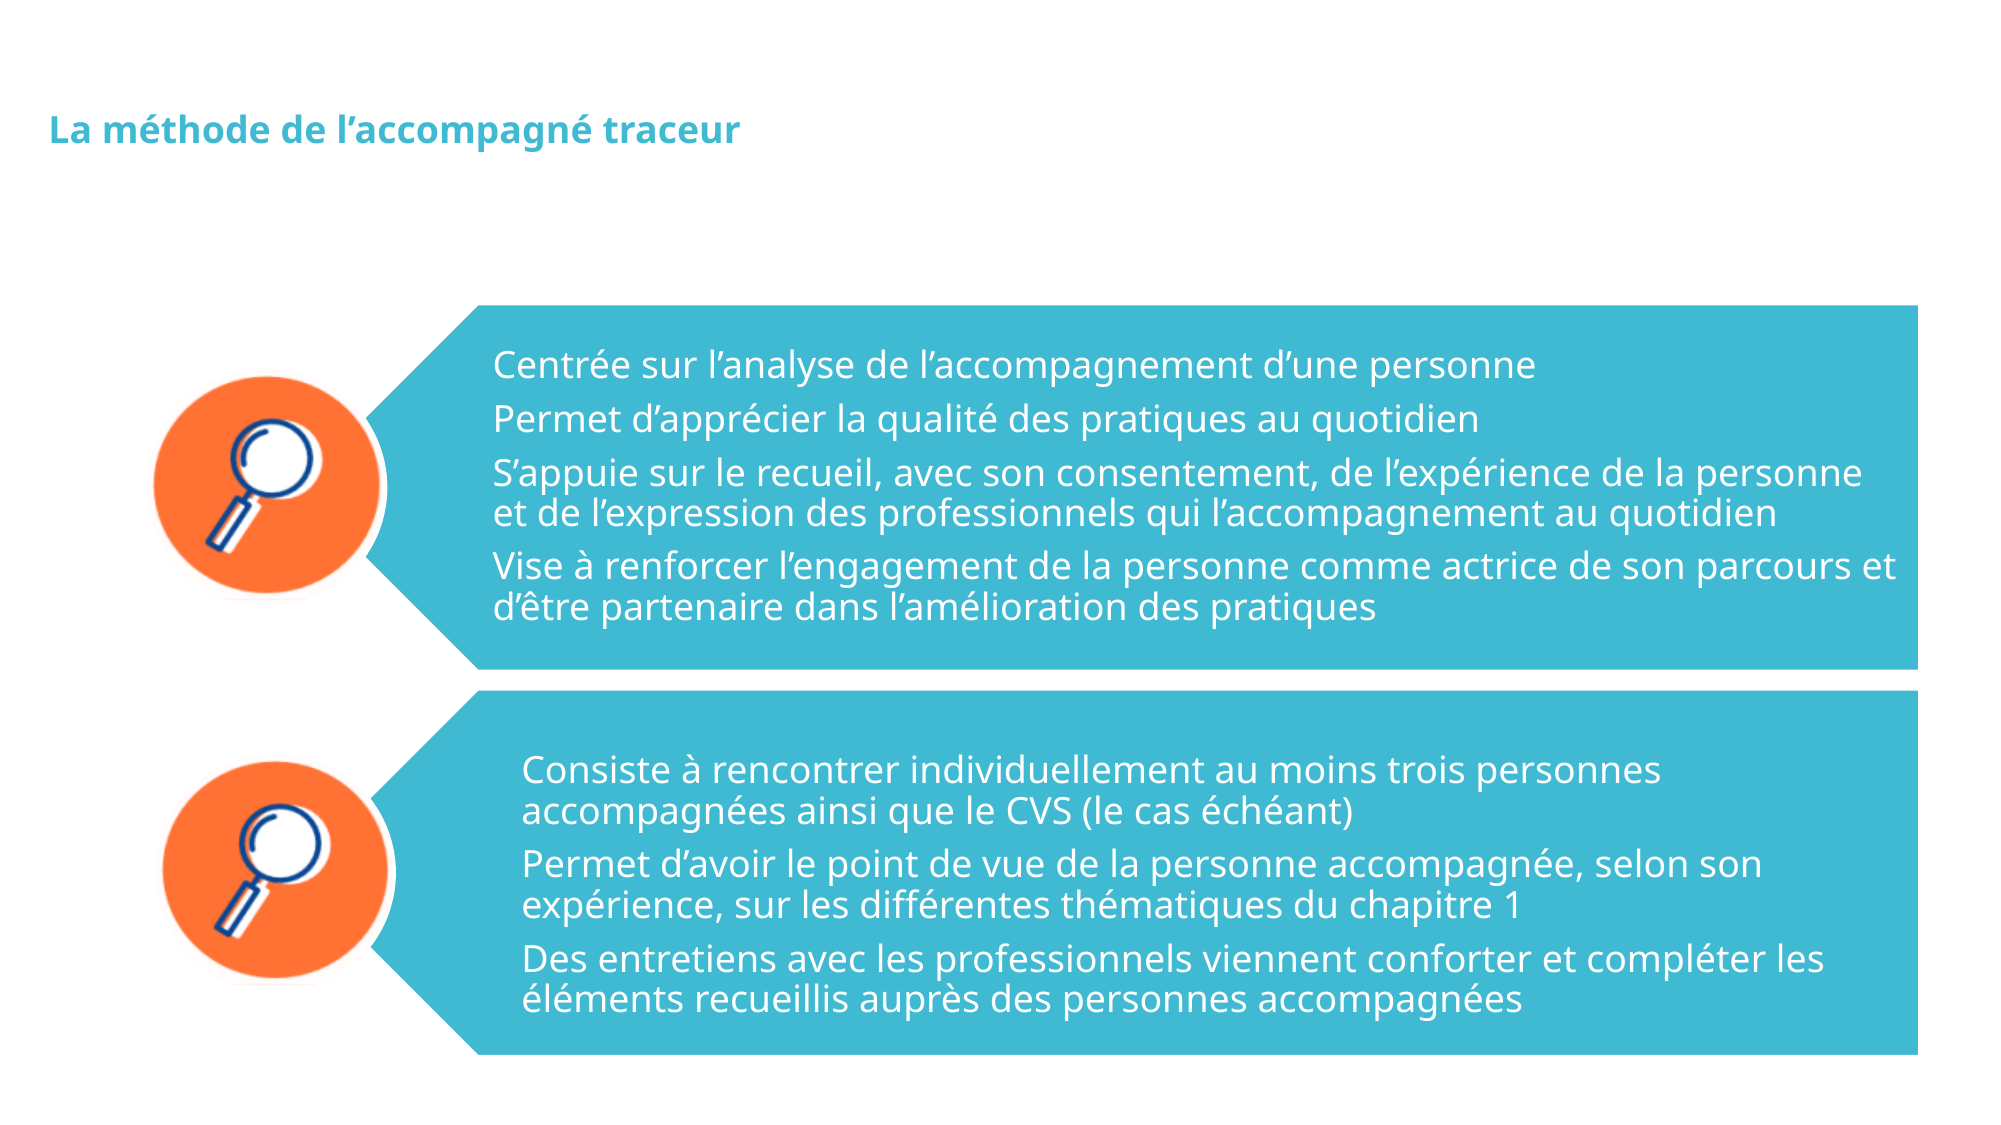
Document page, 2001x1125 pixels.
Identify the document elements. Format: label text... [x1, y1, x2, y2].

text_box [153, 751, 294, 994]
text_box La méthode de l’accompagné traceur [33, 99, 757, 159]
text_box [294, 304, 1920, 671]
text_box [145, 366, 294, 609]
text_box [294, 689, 1948, 1070]
